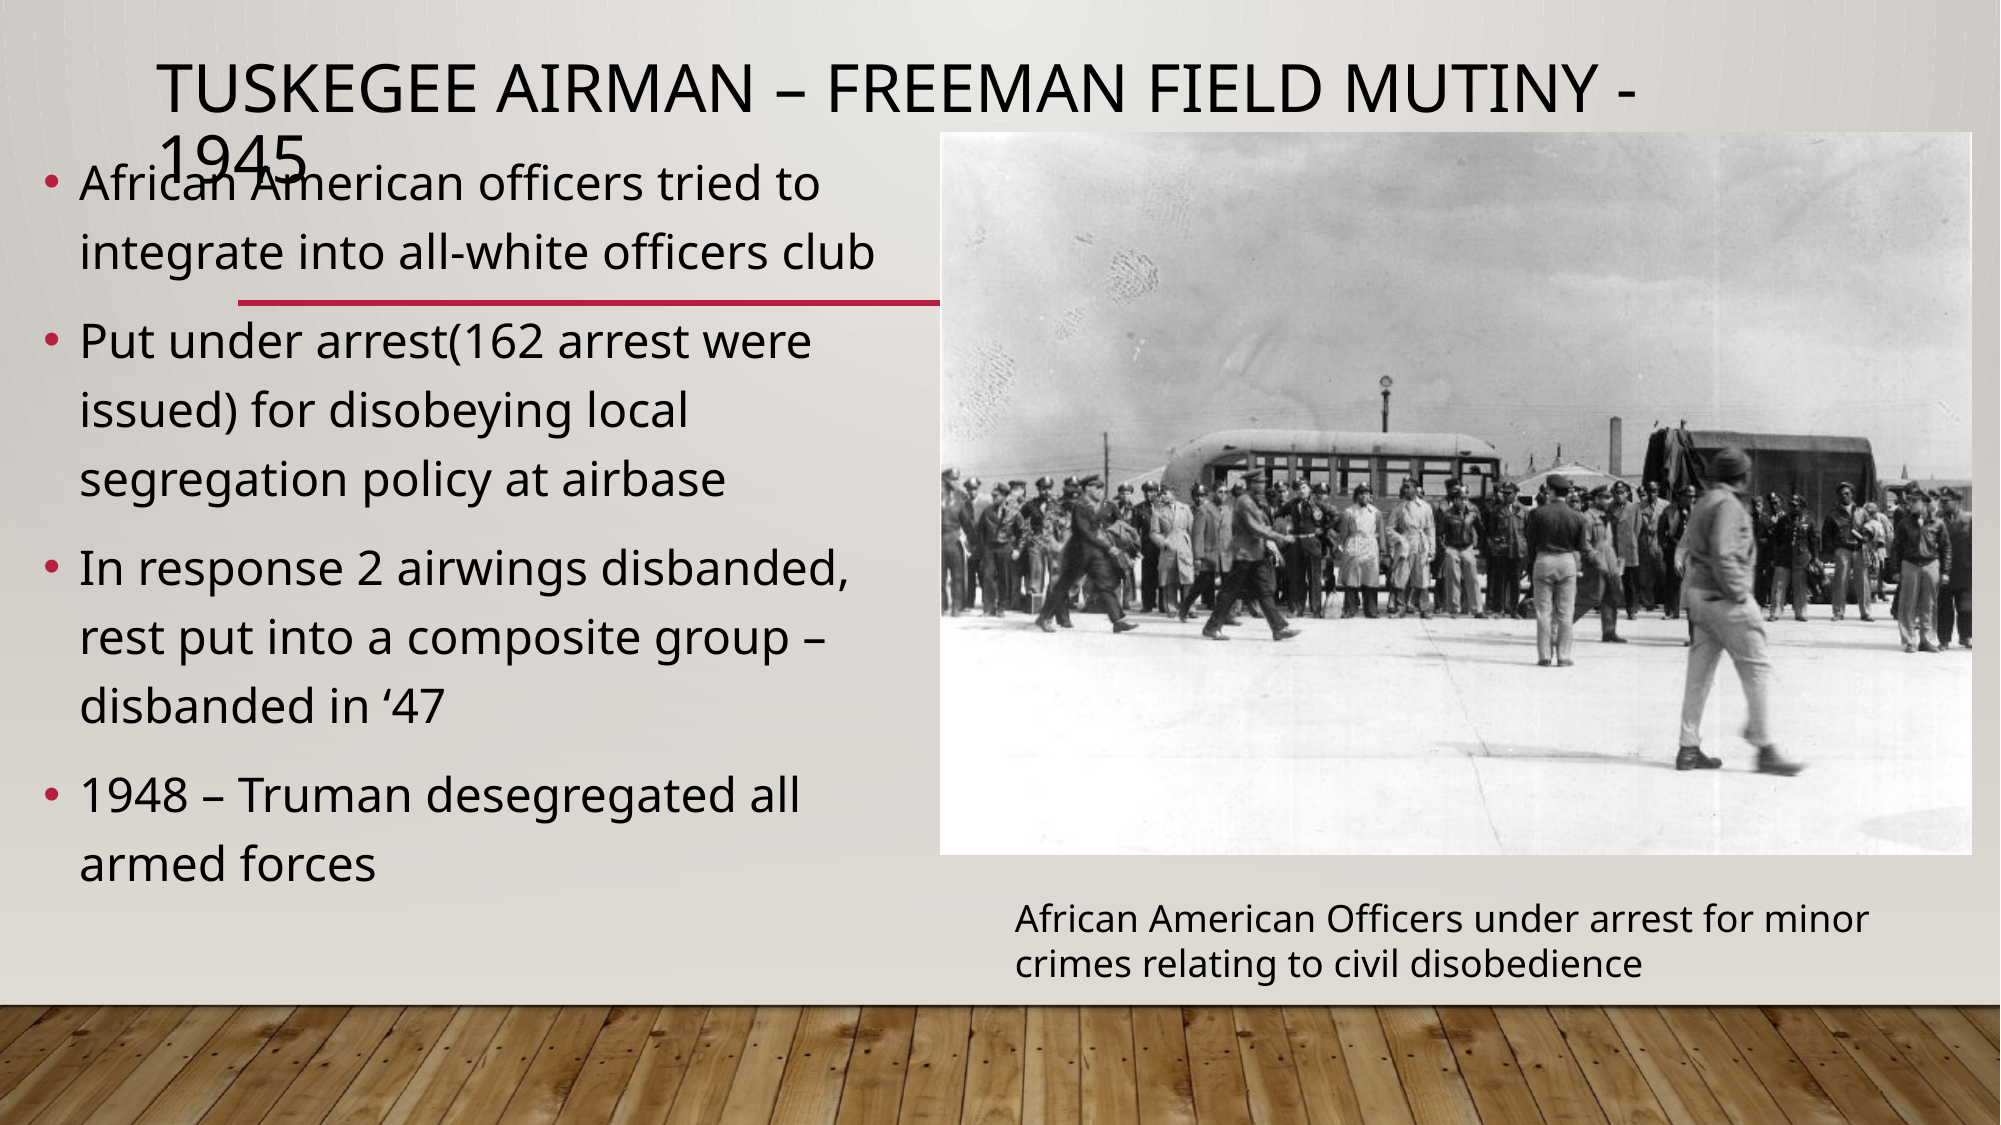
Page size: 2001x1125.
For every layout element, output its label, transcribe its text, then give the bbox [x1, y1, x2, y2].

text_box African American Officers under arrest for minor crimes relating to civil disobedience [999, 887, 1930, 993]
list African American officers tried to integrate into all-white officers club Put under arrest(162 arrest were issued) for disobeying local segregation policy at airbase In response 2 airwings disbanded, rest put into a composite group – disbanded in ‘47 1948 – Truman desegregated all armed forces [28, 133, 912, 912]
title Tuskegee Airman – Freeman Field Mutiny -1945 [141, 47, 1718, 220]
picture [940, 132, 1972, 856]
picture [0, 1005, 2000, 1125]
